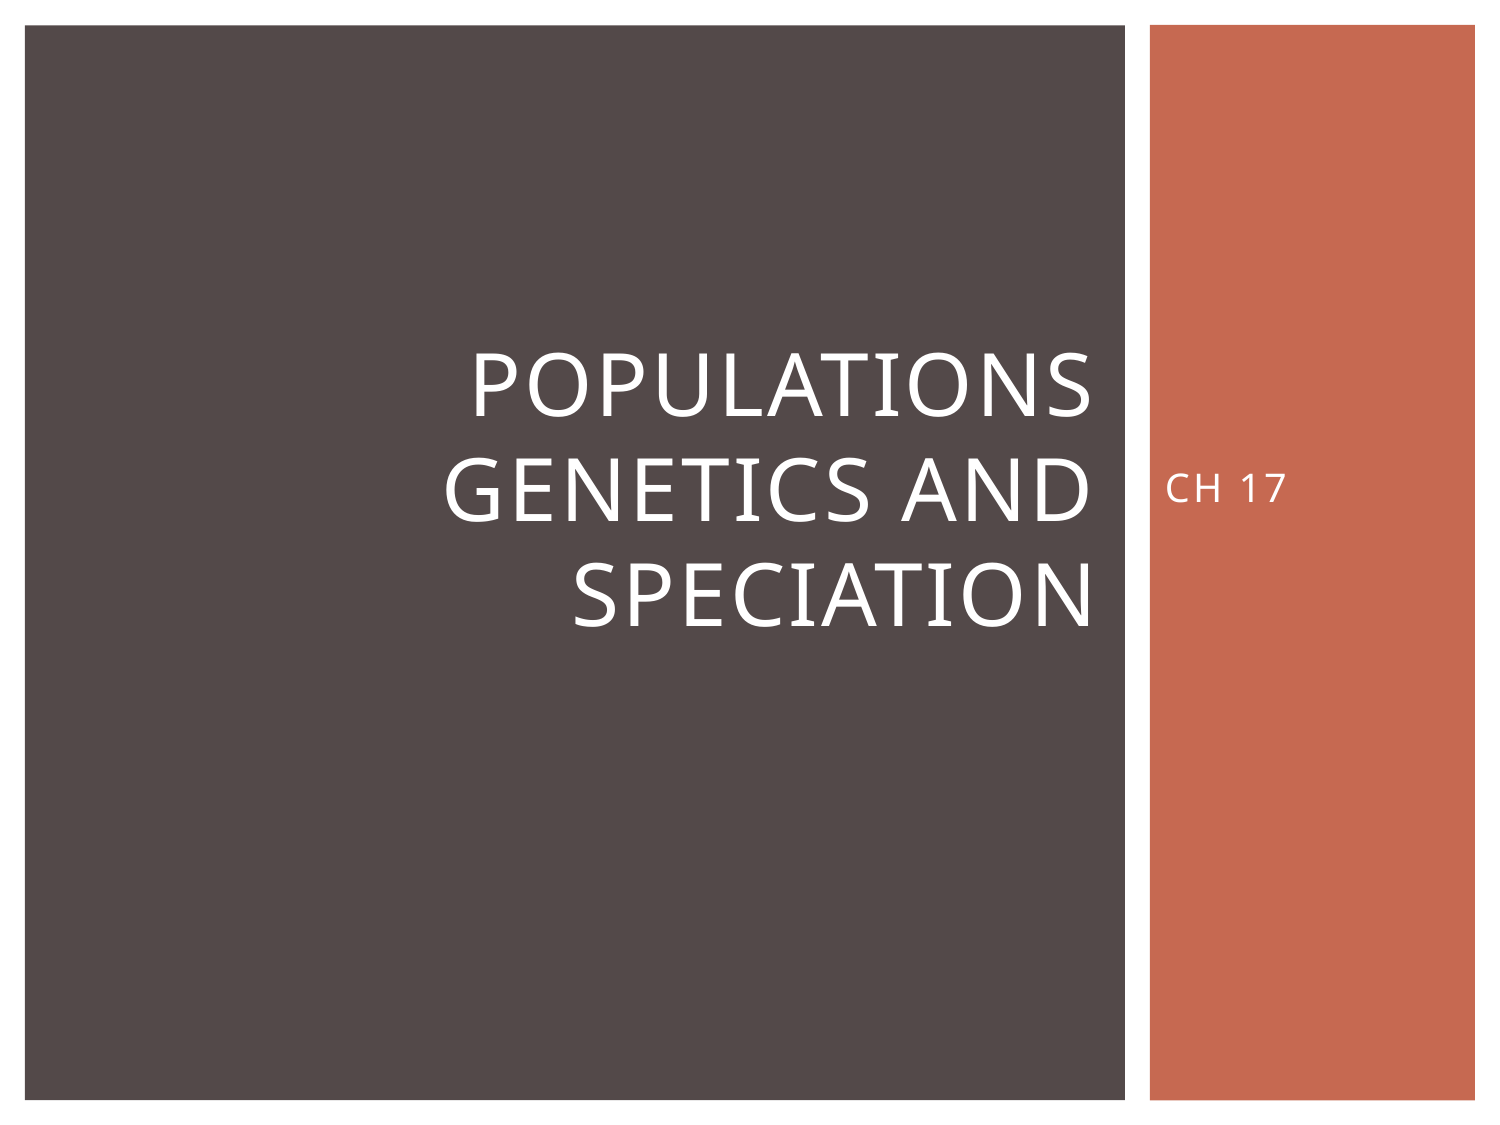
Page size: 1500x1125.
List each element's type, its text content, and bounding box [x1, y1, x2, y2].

subtitle CH 17 [1149, 336, 1475, 637]
title Populations genetics and speciation [75, 336, 1113, 637]
